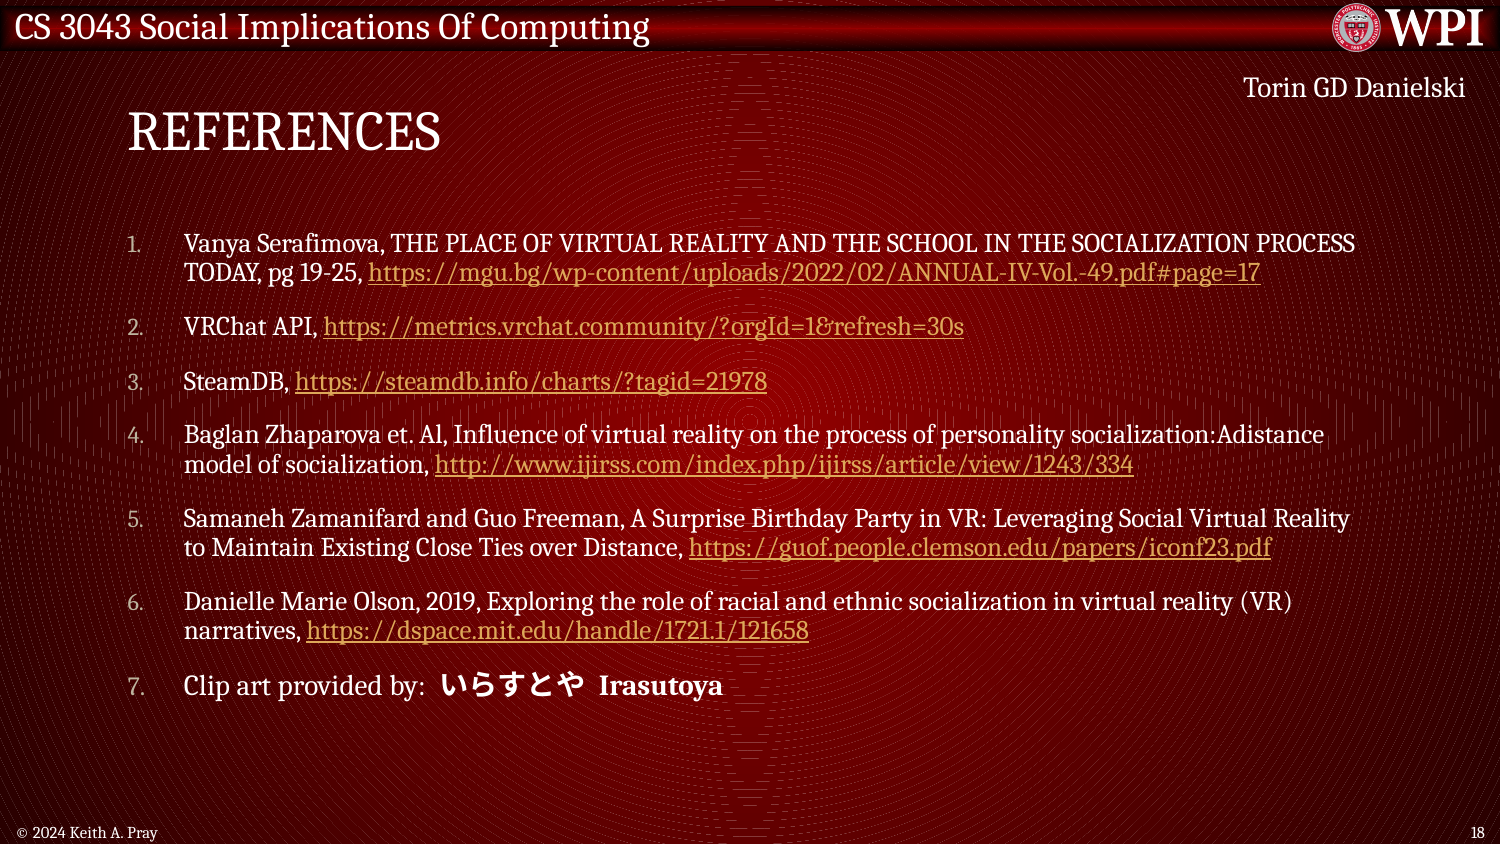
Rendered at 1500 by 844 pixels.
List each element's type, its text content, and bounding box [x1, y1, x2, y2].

footer © 2024 Keith A. Pray [0, 819, 913, 844]
text_box Torin GD Danielski [1123, 61, 1481, 111]
picture [1332, 3, 1483, 52]
slide_number 18 [1397, 819, 1500, 844]
title References [112, 59, 1388, 210]
list Vanya Serafimova, THE PLACE OF VIRTUAL REALITY AND THE SCHOOL IN THE SOCIALIZATION PROCESS TODAY, pg 19-25, https://mgu.bg/wp-content/uploads/2022/02/ANNUAL-IV-Vol.-49.pdf#page=17 VRChat API, https://metrics.vrchat.community/?orgId=1&refresh=30s SteamDB, https://steamdb.info/charts/?tagid=21978 Baglan Zhaparova et. Al, Influence of virtual reality on the process of personality socialization:Adistance model of socialization, http://www.ijirss.com/index.php/ijirss/article/view/1243/334 Samaneh Zamanifard and Guo Freeman, A Surprise Birthday Party in VR: Leveraging Social Virtual Reality to Maintain Existing Close Ties over Distance, https://guof.people.clemson.edu/papers/iconf23.pdf Danielle Marie Olson, 2019, Exploring the role of racial and ethnic socialization in virtual reality (VR) narratives, https://dspace.mit.edu/handle/1721.1/121658 Clip art provided by: いらすとや Irasutoya [112, 221, 1388, 772]
